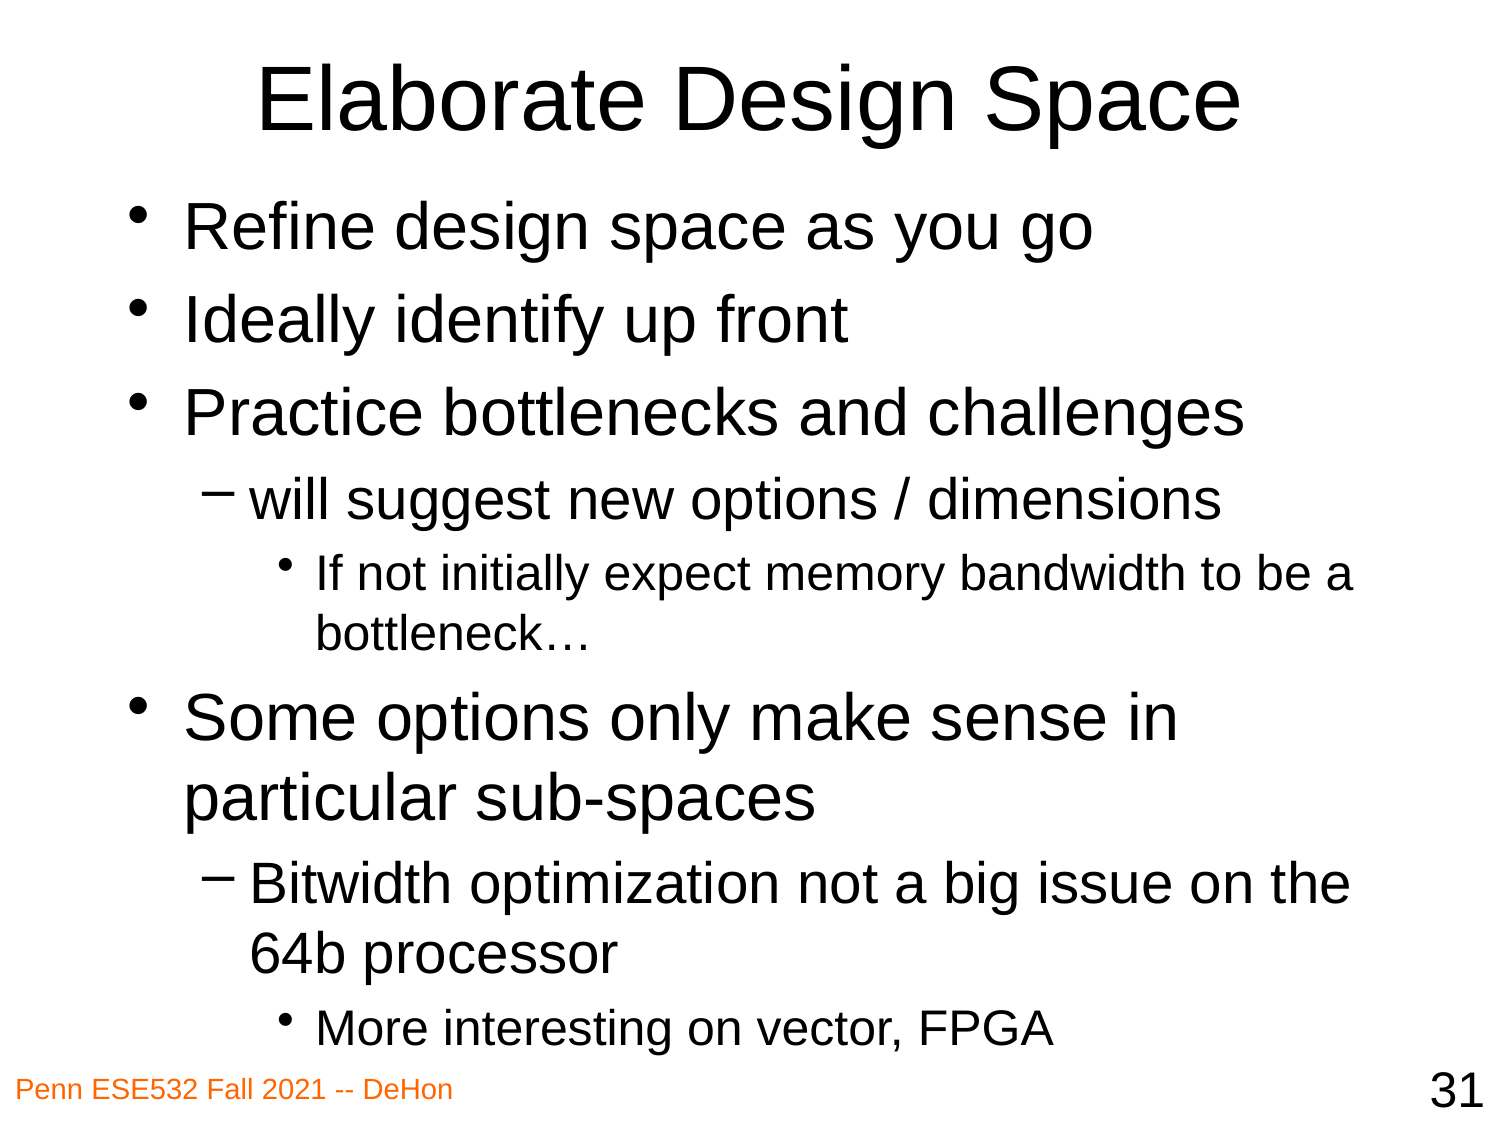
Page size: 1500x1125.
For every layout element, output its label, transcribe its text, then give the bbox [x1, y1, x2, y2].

title Elaborate Design Space [112, 0, 1388, 174]
slide_number Penn ESE532 Fall 2021 -- DeHon [0, 1062, 576, 1125]
list Refine design space as you go Ideally identify up front Practice bottlenecks and challenges will suggest new options / dimensions If not initially expect memory bandwidth to be a bottleneck… Some options only make sense in particular sub-spaces Bitwidth optimization not a big issue on the 64b processor More interesting on vector, FPGA [112, 174, 1388, 851]
slide_number 31 [1187, 1049, 1500, 1125]
